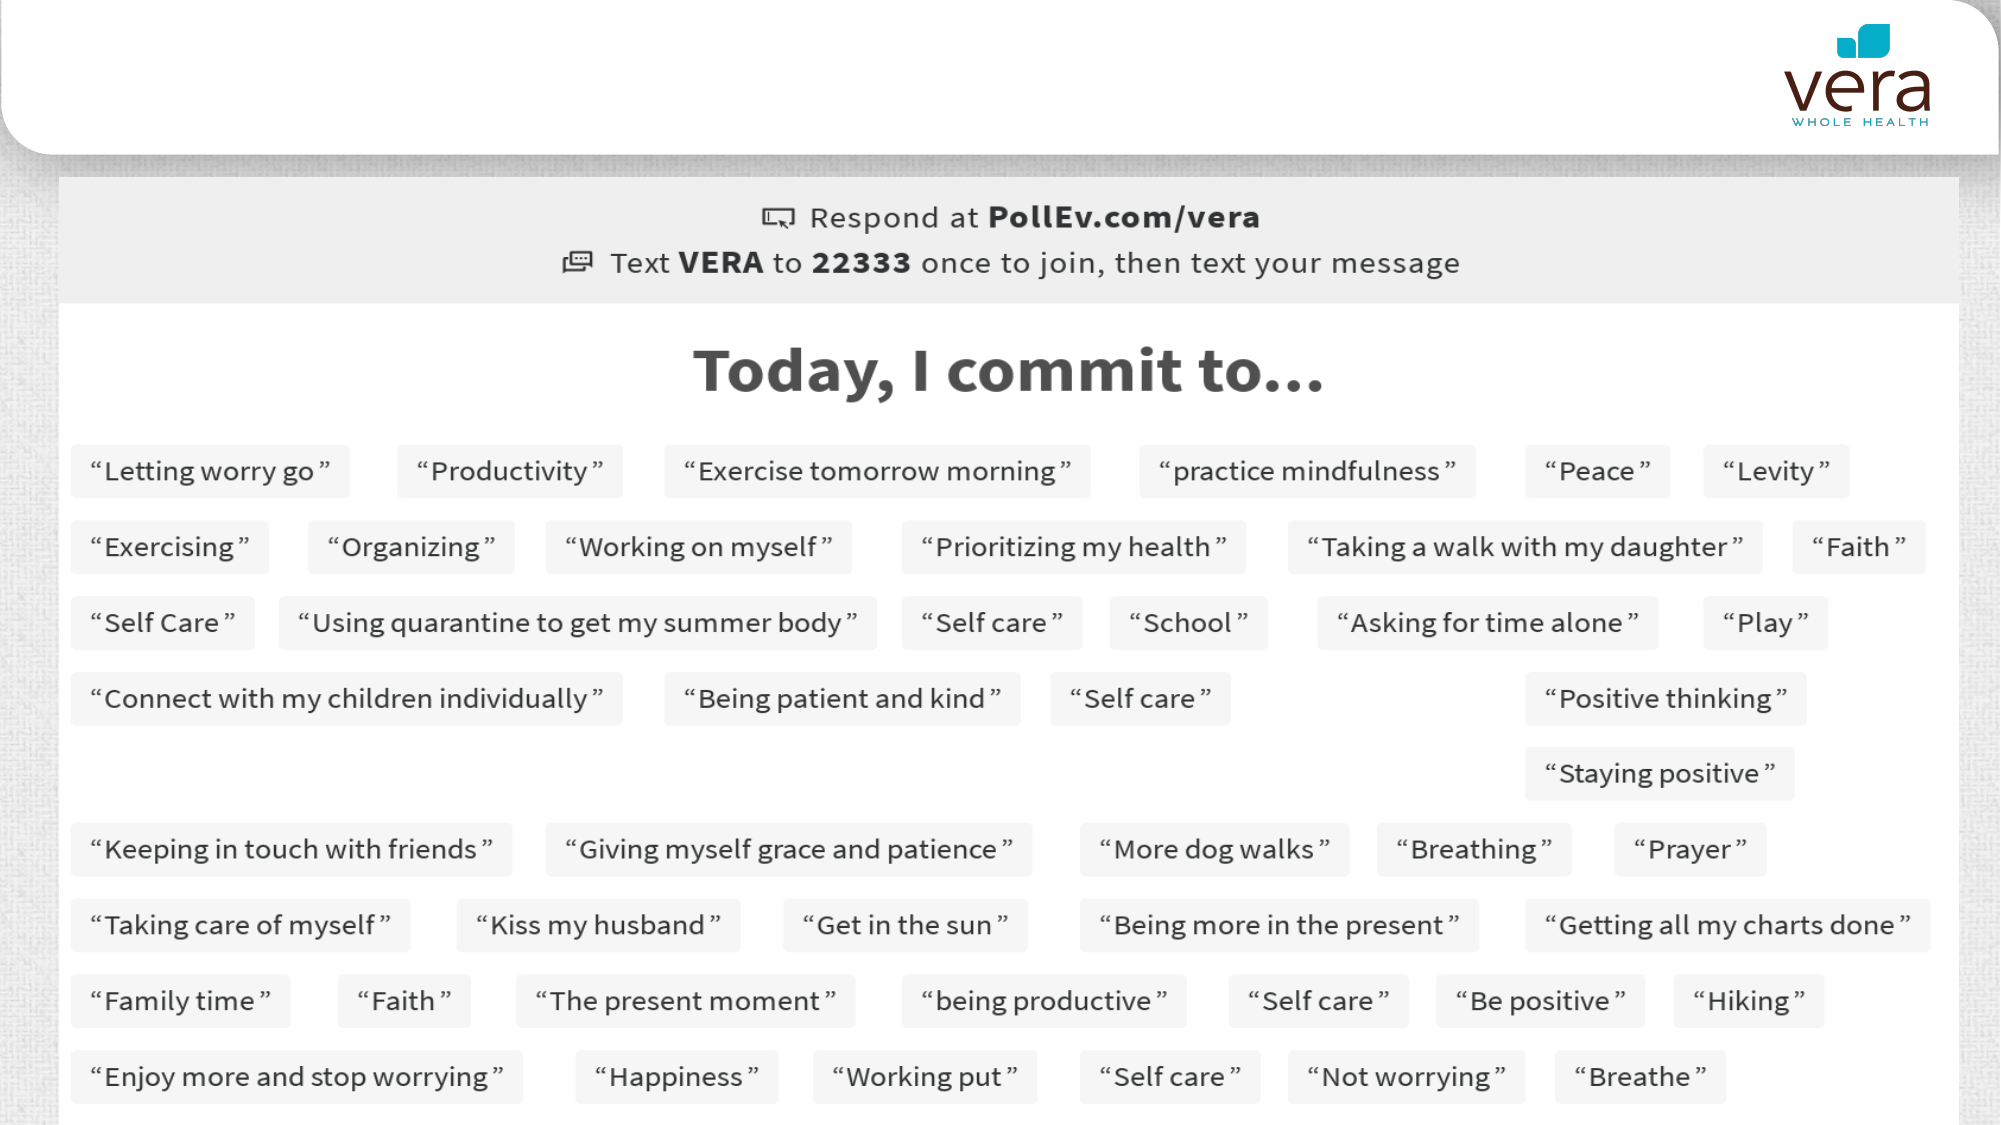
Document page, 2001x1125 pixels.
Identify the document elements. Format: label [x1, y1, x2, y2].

picture [59, 177, 1959, 1125]
picture [1784, 24, 1930, 126]
